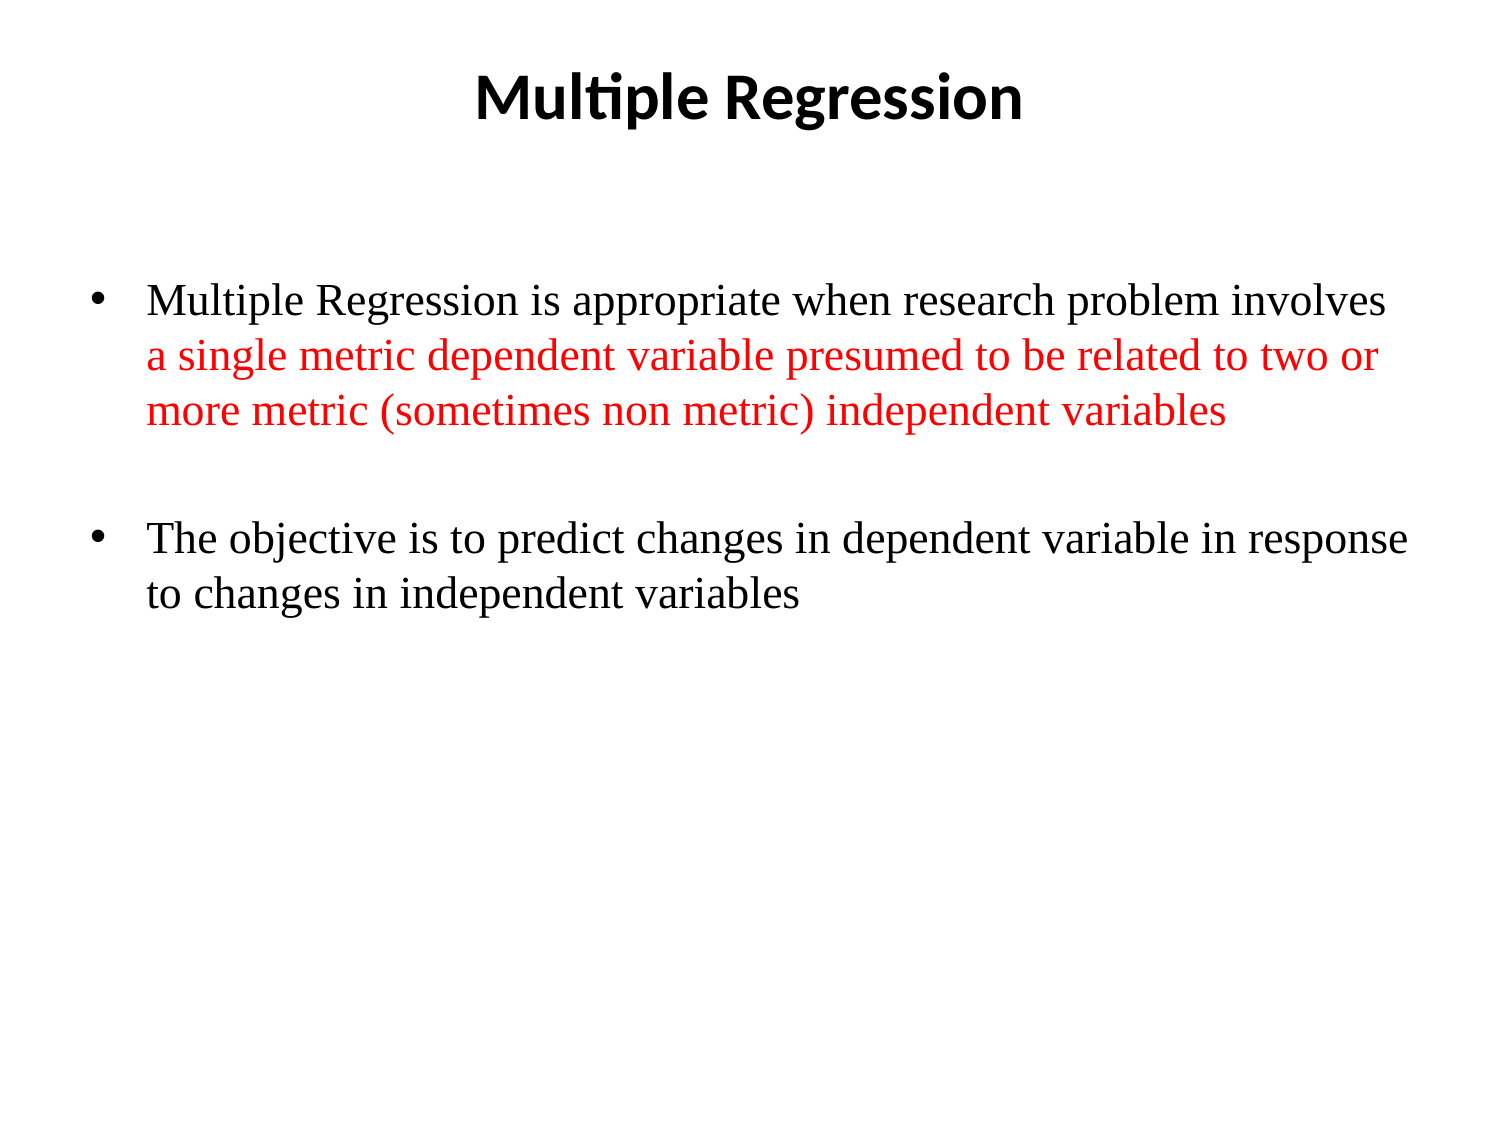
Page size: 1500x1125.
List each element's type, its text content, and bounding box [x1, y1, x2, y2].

list Multiple Regression is appropriate when research problem involves a single metric dependent variable presumed to be related to two or more metric (sometimes non metric) independent variables The objective is to predict changes in dependent variable in response to changes in independent variables [75, 262, 1425, 1005]
title Multiple Regression [75, 45, 1425, 233]
